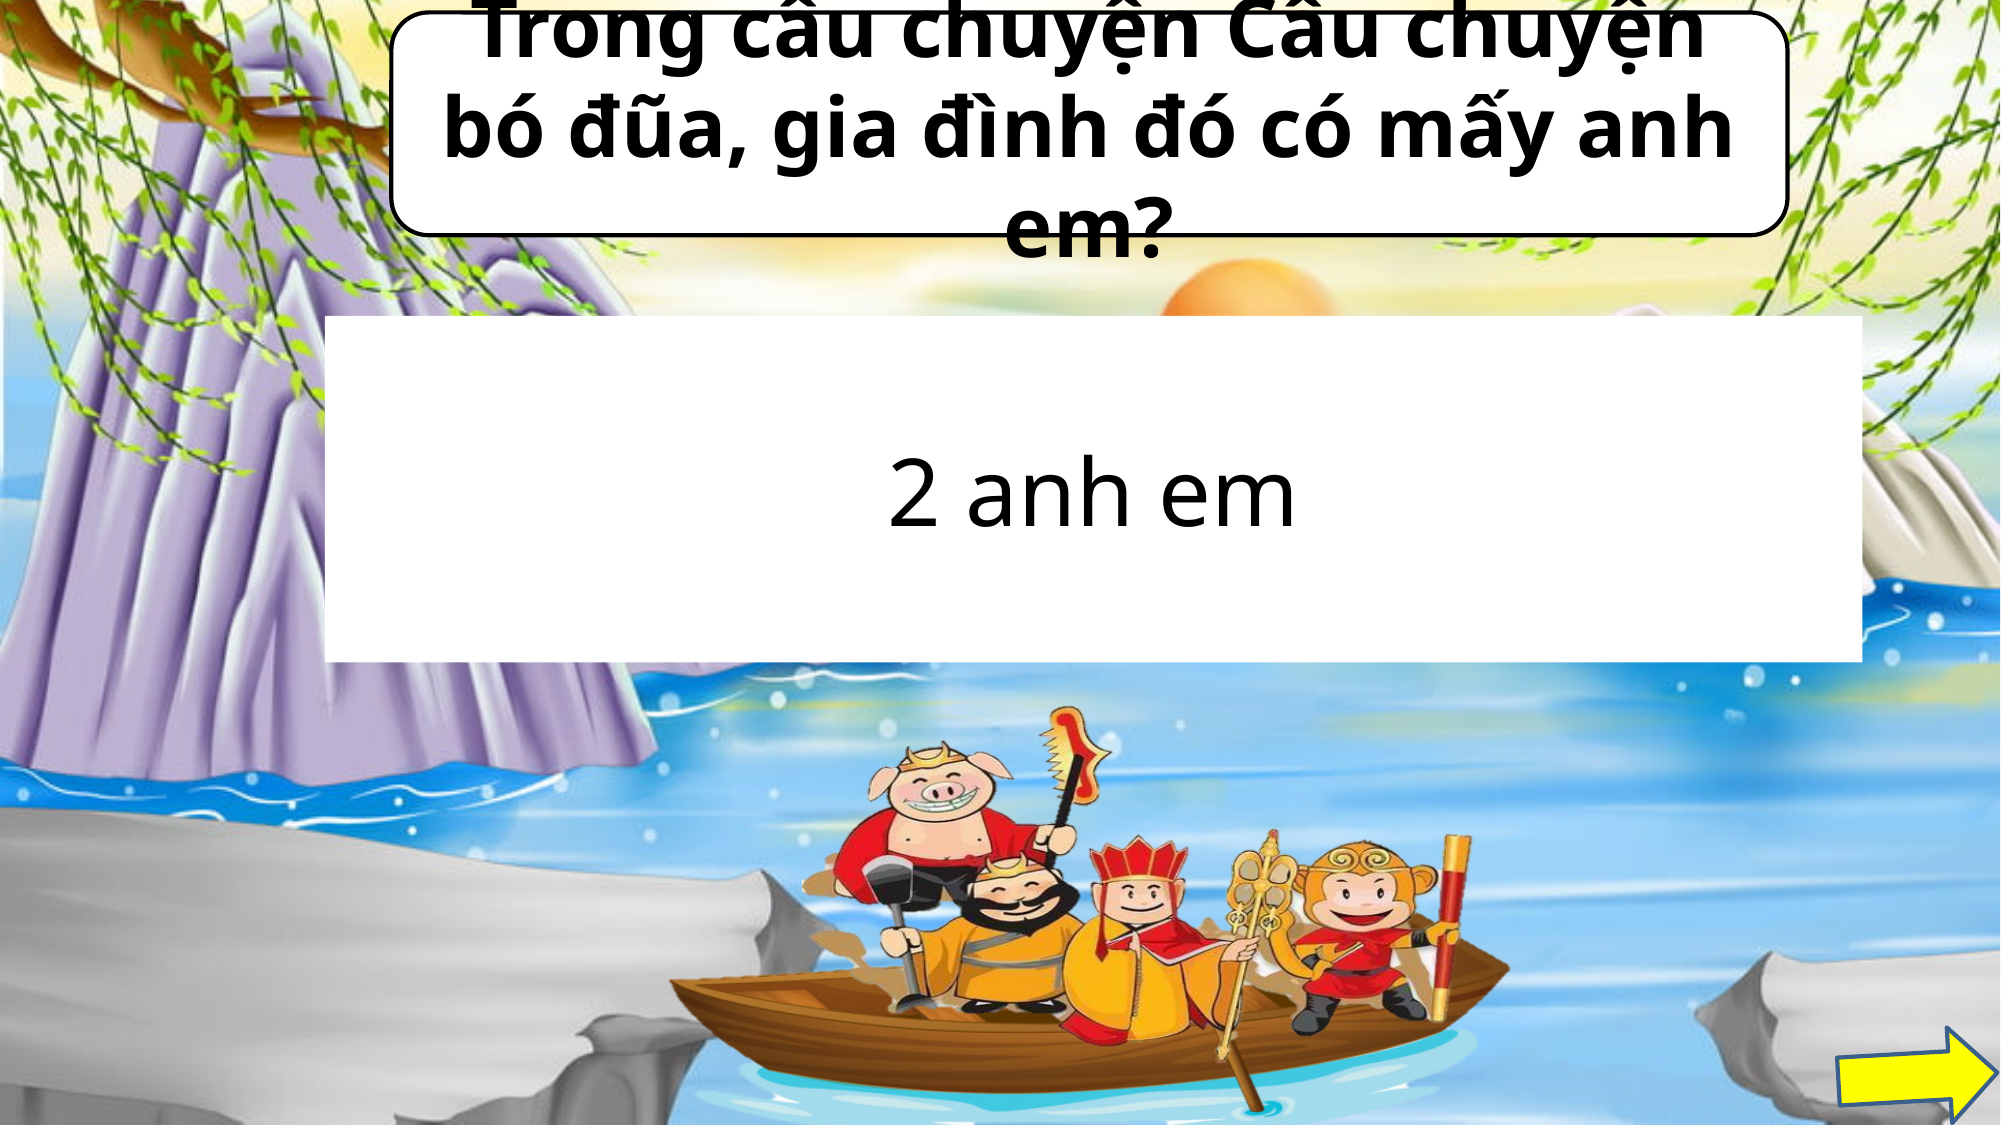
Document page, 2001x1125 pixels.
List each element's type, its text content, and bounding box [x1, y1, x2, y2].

text_box 2 anh em [323, 314, 1865, 665]
picture [0, 0, 2001, 1125]
text_box Trong câu chuyện Câu chuyện bó đũa, gia đình đó có mấy anh em? [389, 10, 1790, 238]
text_box [1834, 1025, 2000, 1125]
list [801, 699, 1488, 1066]
